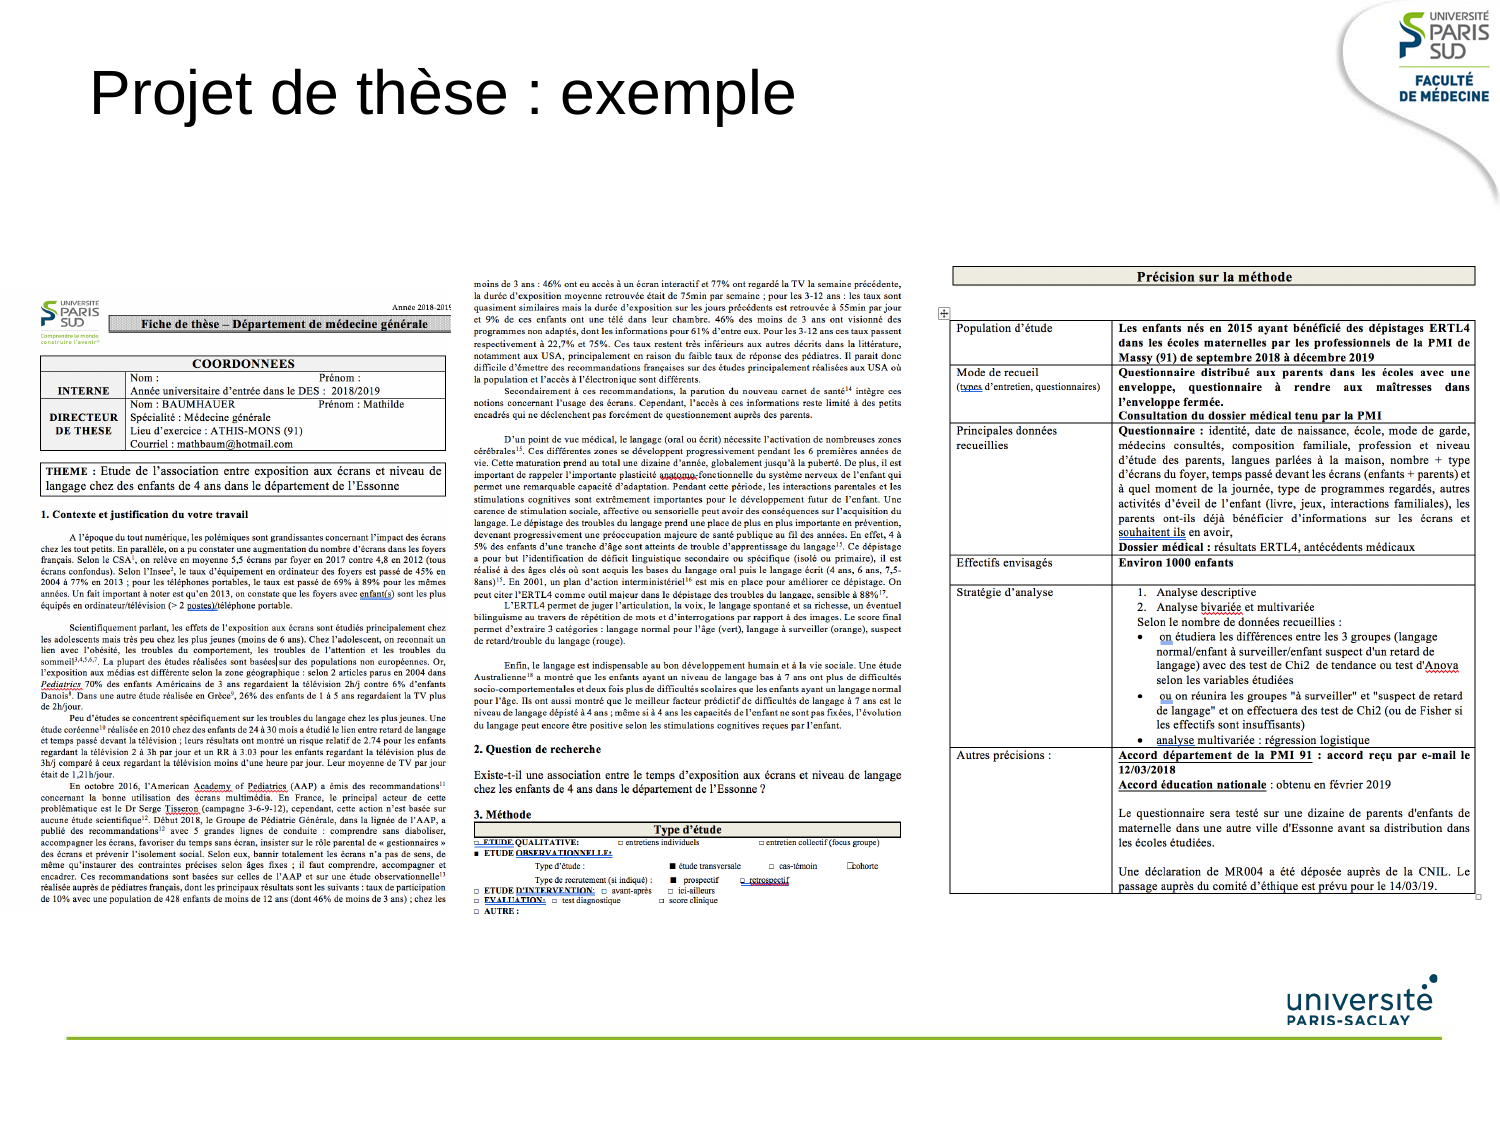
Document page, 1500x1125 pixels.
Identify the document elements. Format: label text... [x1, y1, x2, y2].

picture [0, 0, 1500, 1125]
title Projet de thèse : exemple [75, 45, 1275, 233]
